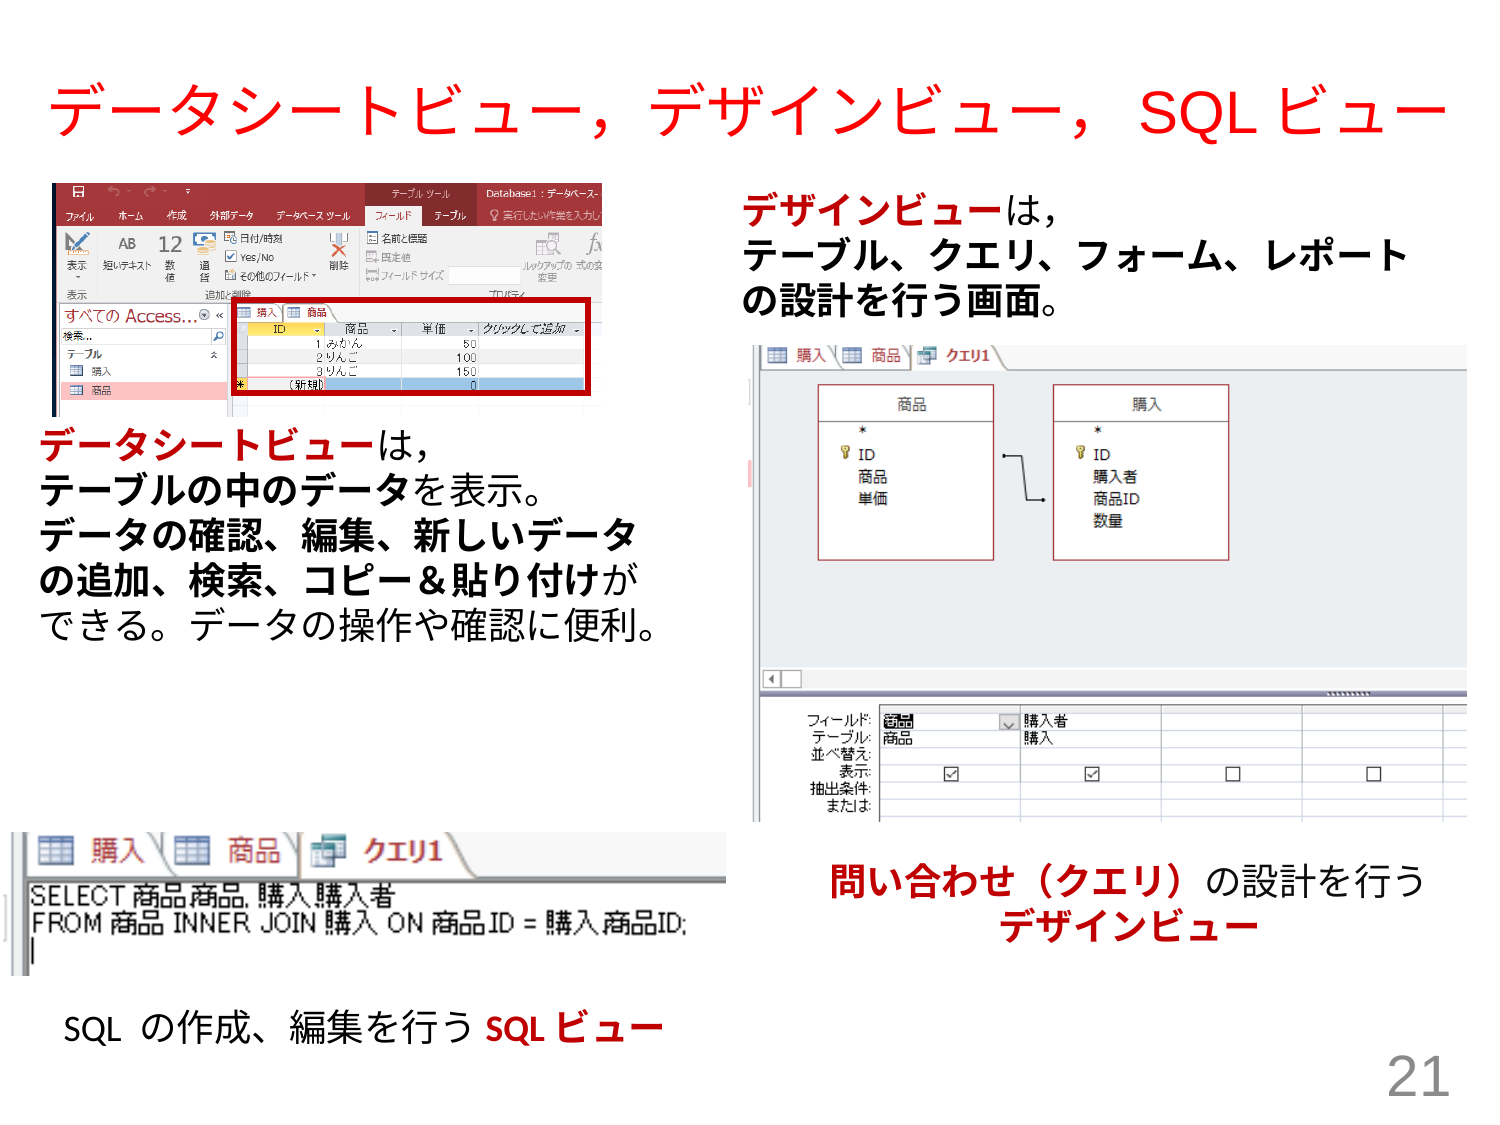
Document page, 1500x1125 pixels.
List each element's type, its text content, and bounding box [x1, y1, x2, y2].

text_box 問い合わせ（クエリ）の設計を行う デザインビュー [814, 850, 1445, 956]
text_box デザインビューは， テーブル、クエリ、フォーム、レポート の設計を行う画面。 [727, 179, 1427, 330]
text_box データシートビューは， テーブルの中のデータを表示。 データの確認、編集、新しいデータ の追加、検索、コピー＆貼り付けが できる。データの操作や確認に便利。 [24, 414, 691, 655]
picture [748, 345, 1467, 822]
picture [51, 183, 602, 418]
slide_number 21 [1129, 1042, 1467, 1103]
text_box SQL の作成、編集を行うSQLビュー [48, 996, 682, 1057]
title データシートビュー，デザインビュー，SQLビュー [31, 72, 1467, 156]
picture [3, 832, 726, 976]
